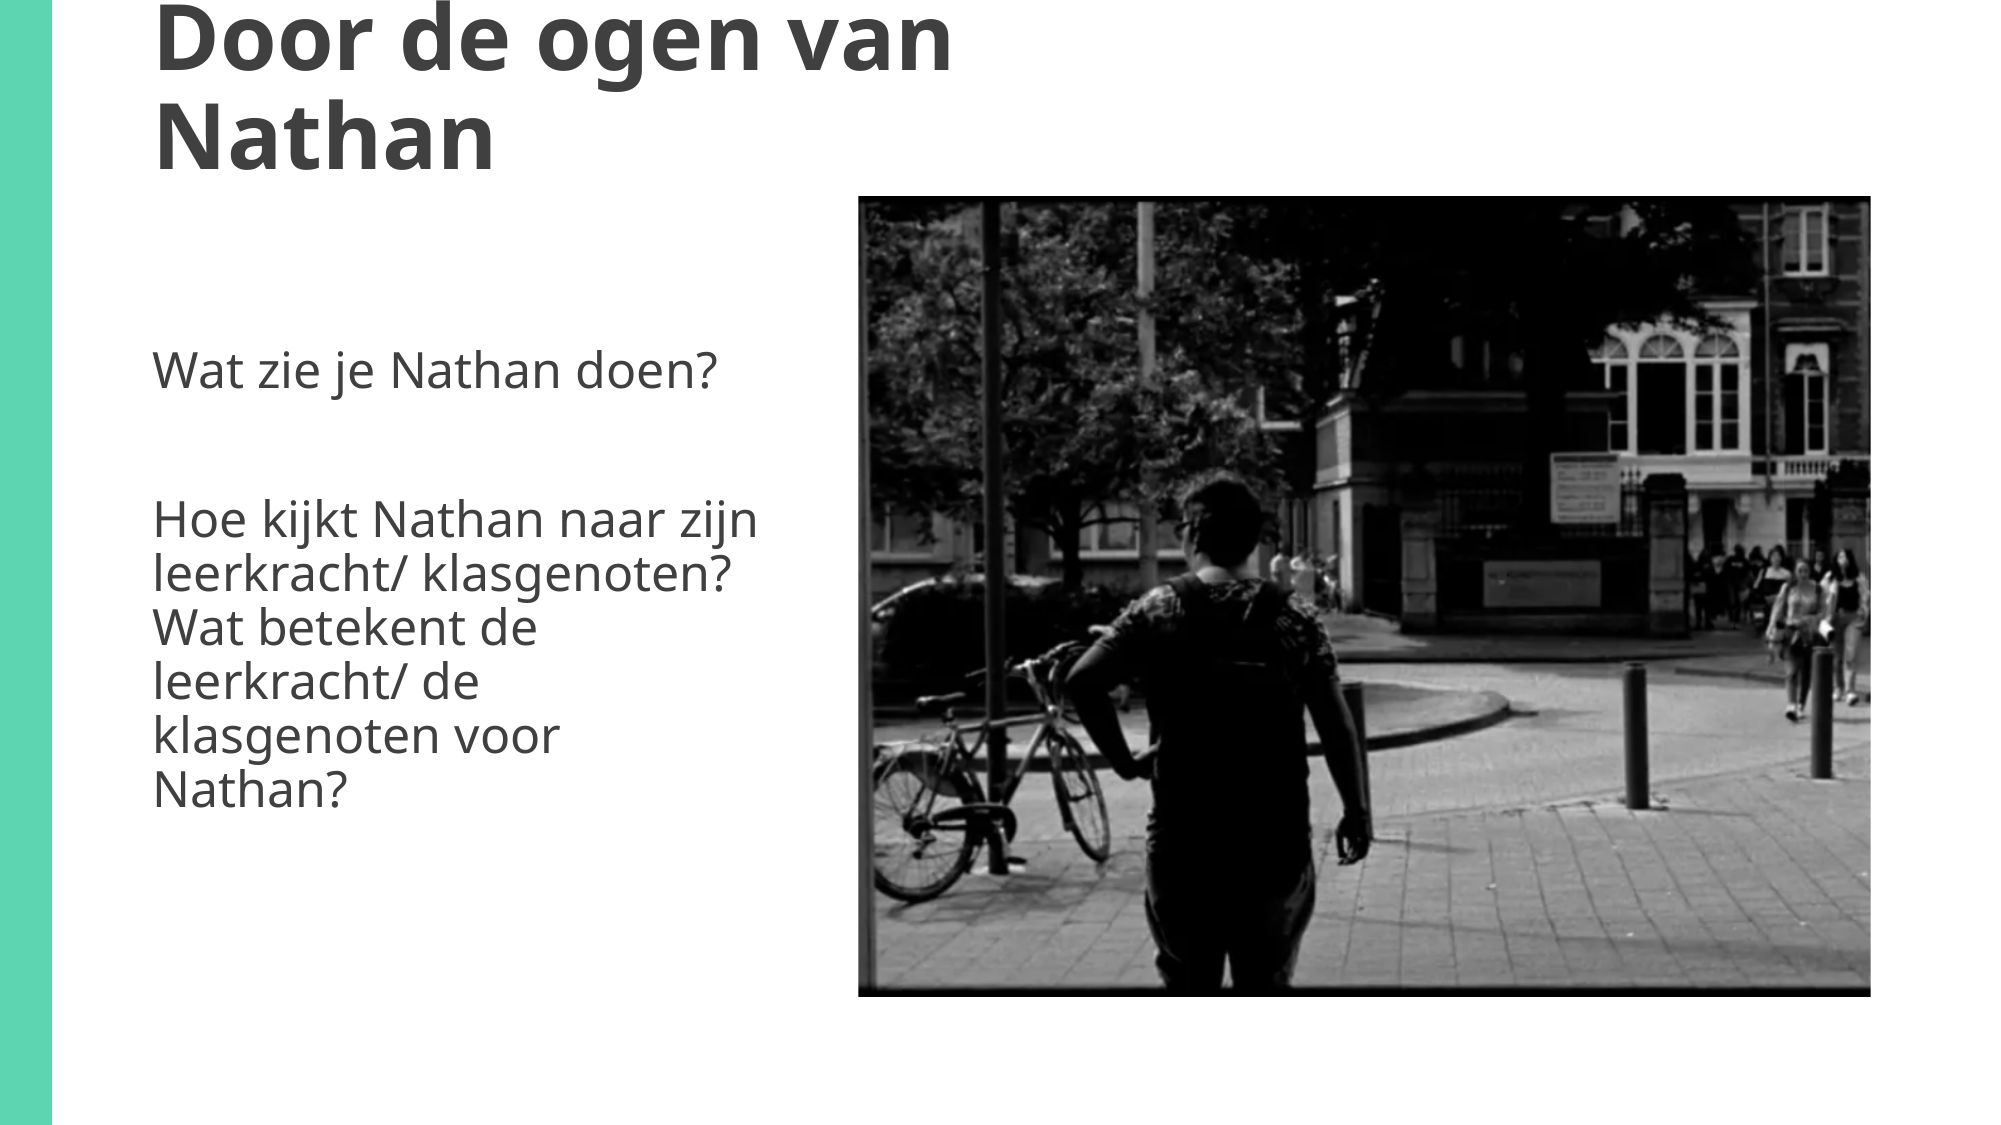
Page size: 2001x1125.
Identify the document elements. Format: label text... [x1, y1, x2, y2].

picture [858, 196, 1871, 997]
title Door de ogen van Nathan [137, 75, 1192, 197]
list Wat zie je Nathan doen? Hoe kijkt Nathan naar zijn leerkracht/ klasgenoten? Wat betekent de leerkracht/ de klasgenoten voor Nathan? [137, 337, 783, 963]
